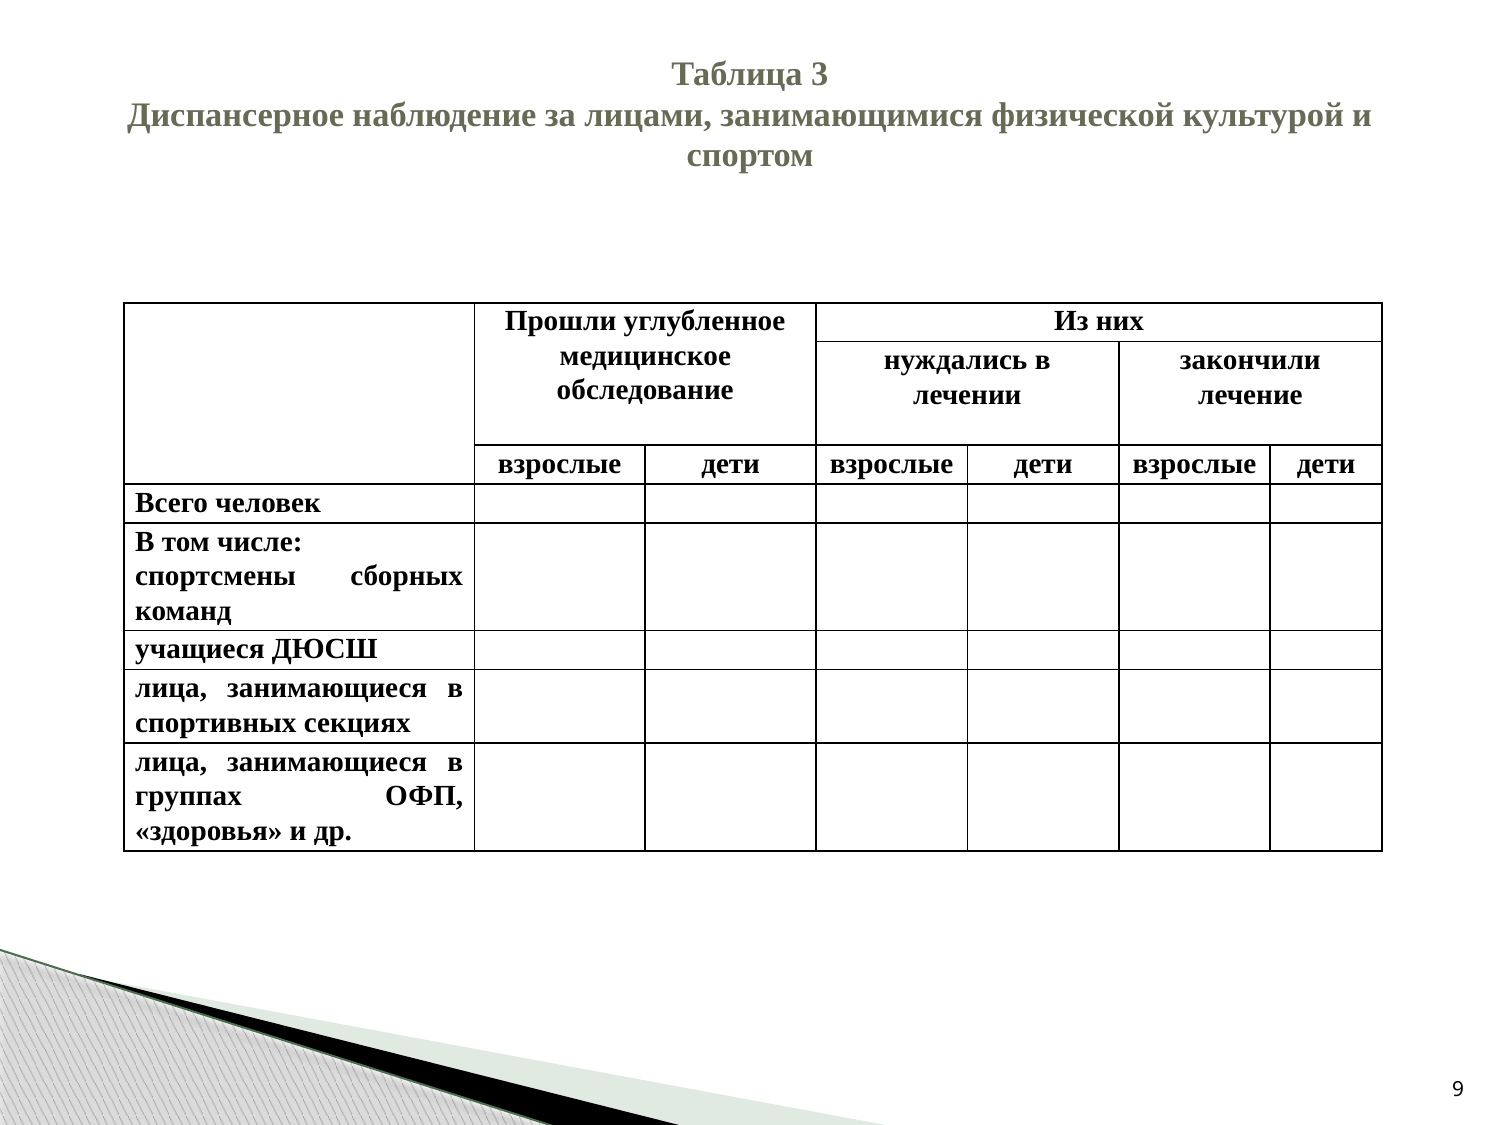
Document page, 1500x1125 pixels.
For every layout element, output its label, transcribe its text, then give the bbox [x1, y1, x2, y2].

table_cell [475, 631, 644, 669]
table_cell [1271, 524, 1381, 630]
table_cell [646, 524, 815, 630]
table_cell [968, 670, 1118, 742]
table_cell [817, 631, 967, 669]
table_cell закончили лечение [1120, 342, 1381, 444]
table_cell [646, 485, 815, 522]
table_cell [968, 485, 1118, 522]
table_cell учащиеся ДЮСШ [125, 631, 474, 669]
slide_number 9 [1418, 1051, 1479, 1112]
table_cell [968, 524, 1118, 630]
table_header Из них [817, 304, 1381, 341]
table_cell [475, 744, 644, 850]
table_cell [817, 670, 967, 742]
table_header Прошли углубленное медицинское обследование [475, 304, 815, 444]
table_cell [1271, 670, 1381, 742]
table_cell [817, 524, 967, 630]
title Таблица 3 Диспансерное наблюдение за лицами, занимающимися физической культурой и спортом [75, 45, 1425, 233]
table_cell [1271, 485, 1381, 522]
table_cell дети [968, 446, 1118, 483]
table_cell [968, 631, 1118, 669]
table_cell [1120, 524, 1269, 630]
table_cell [1120, 744, 1269, 850]
table_cell дети [646, 446, 815, 483]
table_cell [817, 485, 967, 522]
table_cell В том числе: спортсмены сборных команд [125, 524, 474, 630]
table_cell [475, 670, 644, 742]
table_header [125, 304, 474, 483]
table_cell взрослые [817, 446, 967, 483]
table_cell нуждались в лечении [817, 342, 1118, 444]
table_cell [1271, 744, 1381, 850]
table_cell взрослые [1120, 446, 1269, 483]
table_cell [968, 744, 1118, 850]
table_cell [646, 744, 815, 850]
table_cell [475, 485, 644, 522]
table_cell [475, 524, 644, 630]
table_cell [1120, 670, 1269, 742]
table_cell Всего человек [125, 485, 474, 522]
table_cell [646, 631, 815, 669]
table_cell лица, занимающиеся в группах ОФП, «здоровья» и др. [125, 744, 474, 850]
table_cell взрослые [475, 446, 644, 483]
table_cell дети [1271, 446, 1381, 483]
table_cell [646, 670, 815, 742]
table_cell [1271, 631, 1381, 669]
table_cell лица, занимающиеся в спортивных секциях [125, 670, 474, 742]
table_cell [1120, 631, 1269, 669]
table_cell [817, 744, 967, 850]
table_cell [1120, 485, 1269, 522]
